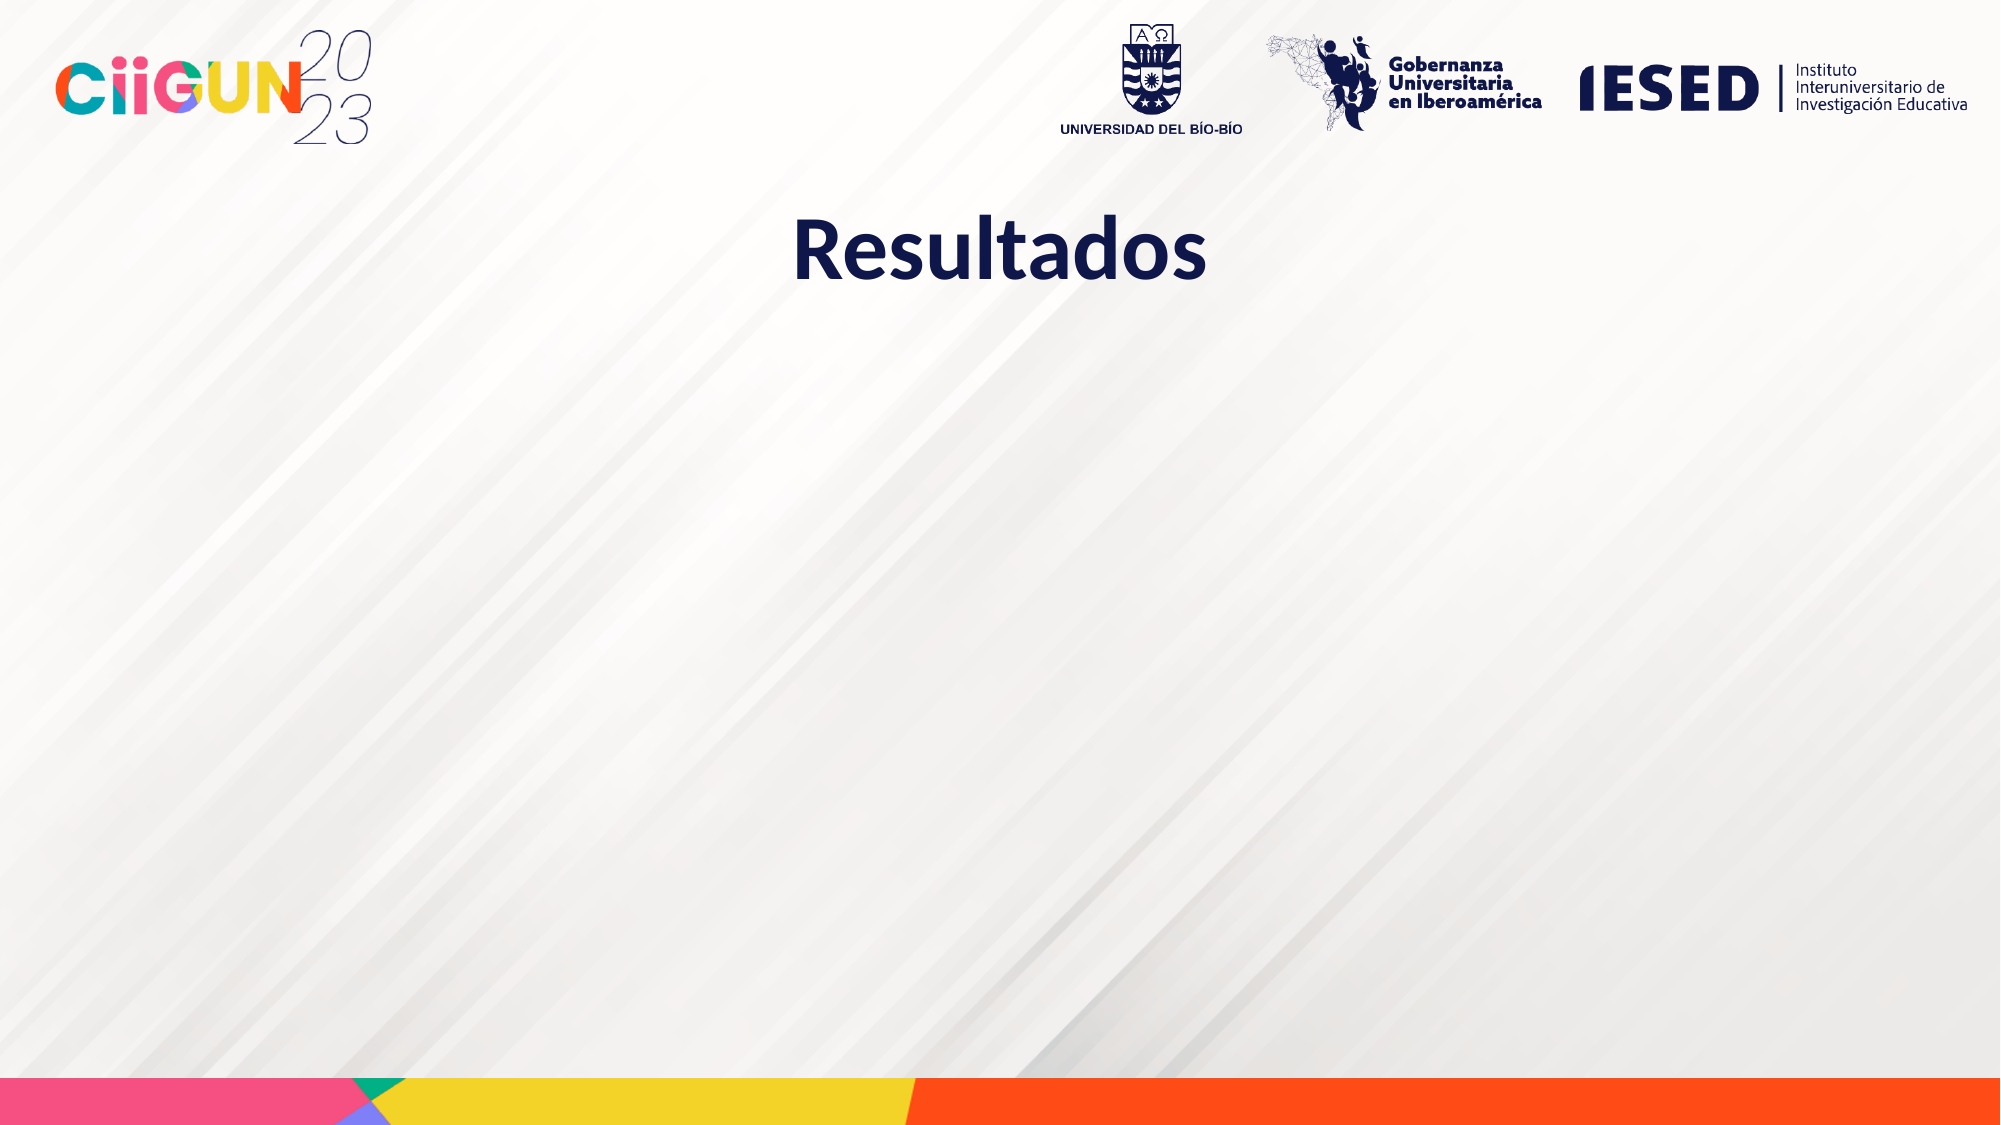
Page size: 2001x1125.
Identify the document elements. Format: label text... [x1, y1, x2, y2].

picture [0, 0, 2001, 1125]
title Resultados [137, 167, 1863, 333]
